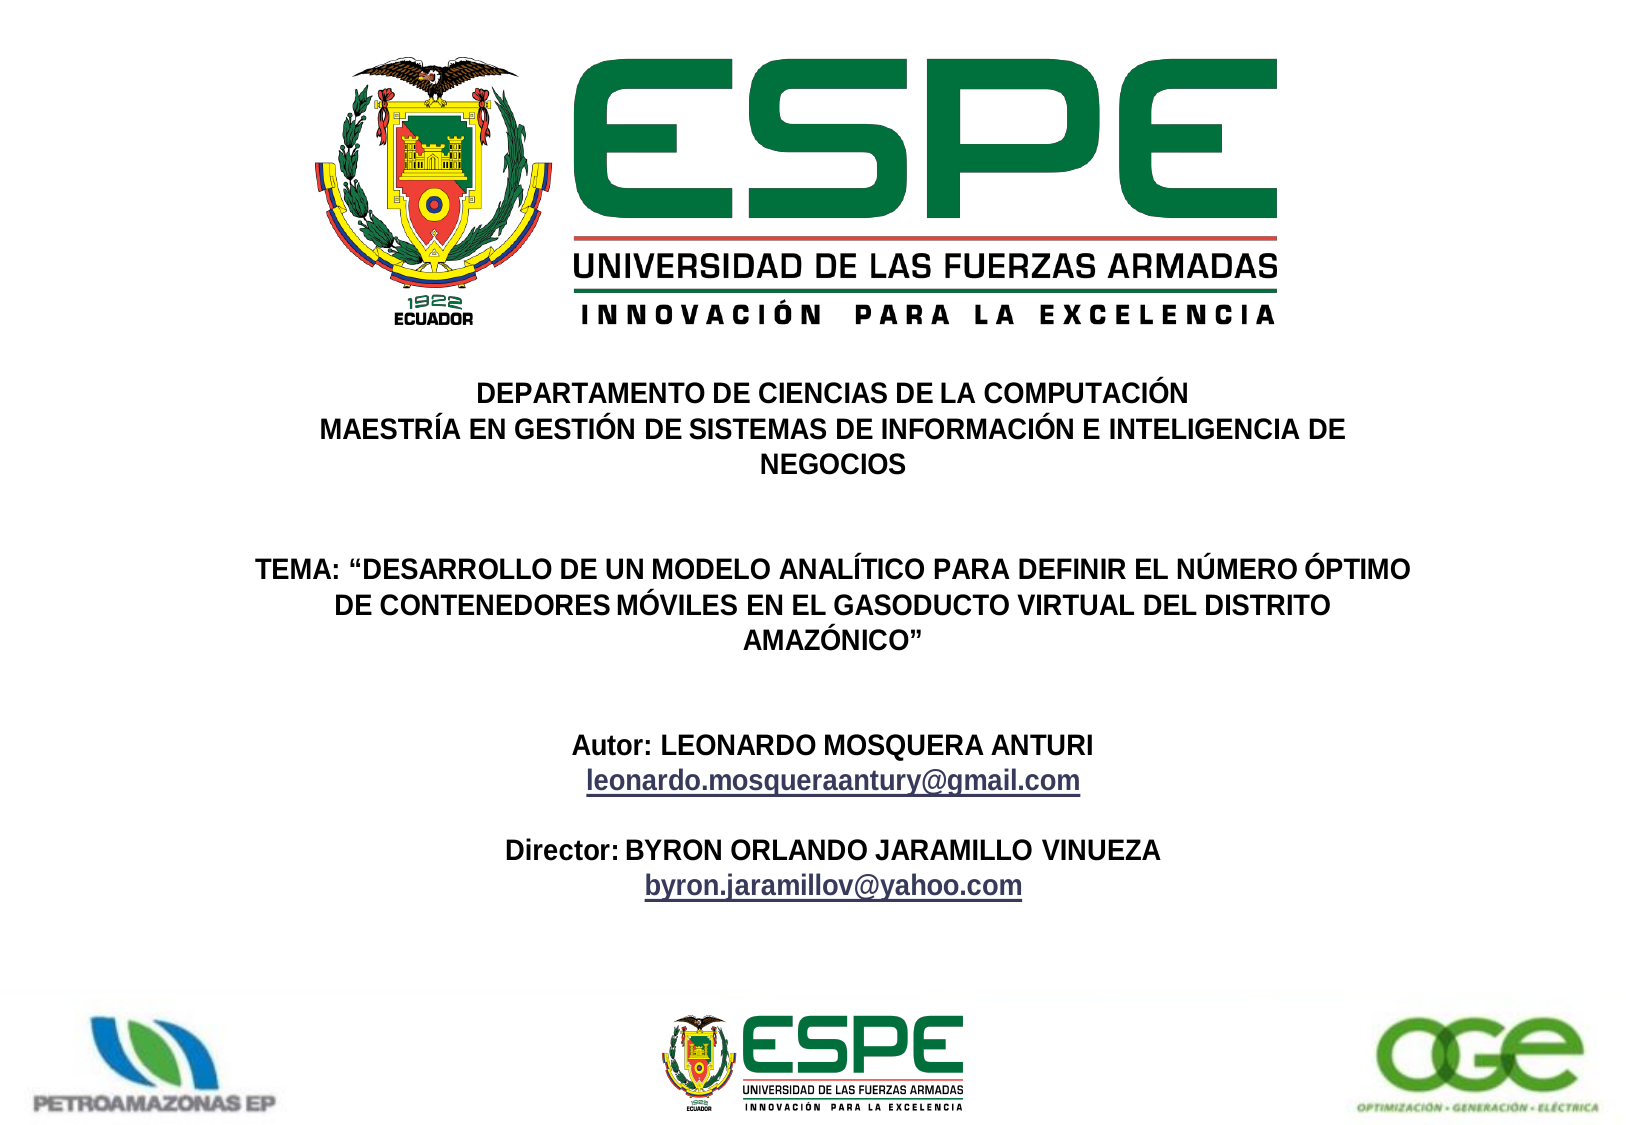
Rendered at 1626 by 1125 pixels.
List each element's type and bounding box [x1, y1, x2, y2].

picture [0, 989, 1626, 1125]
text_box [0, 0, 1625, 989]
